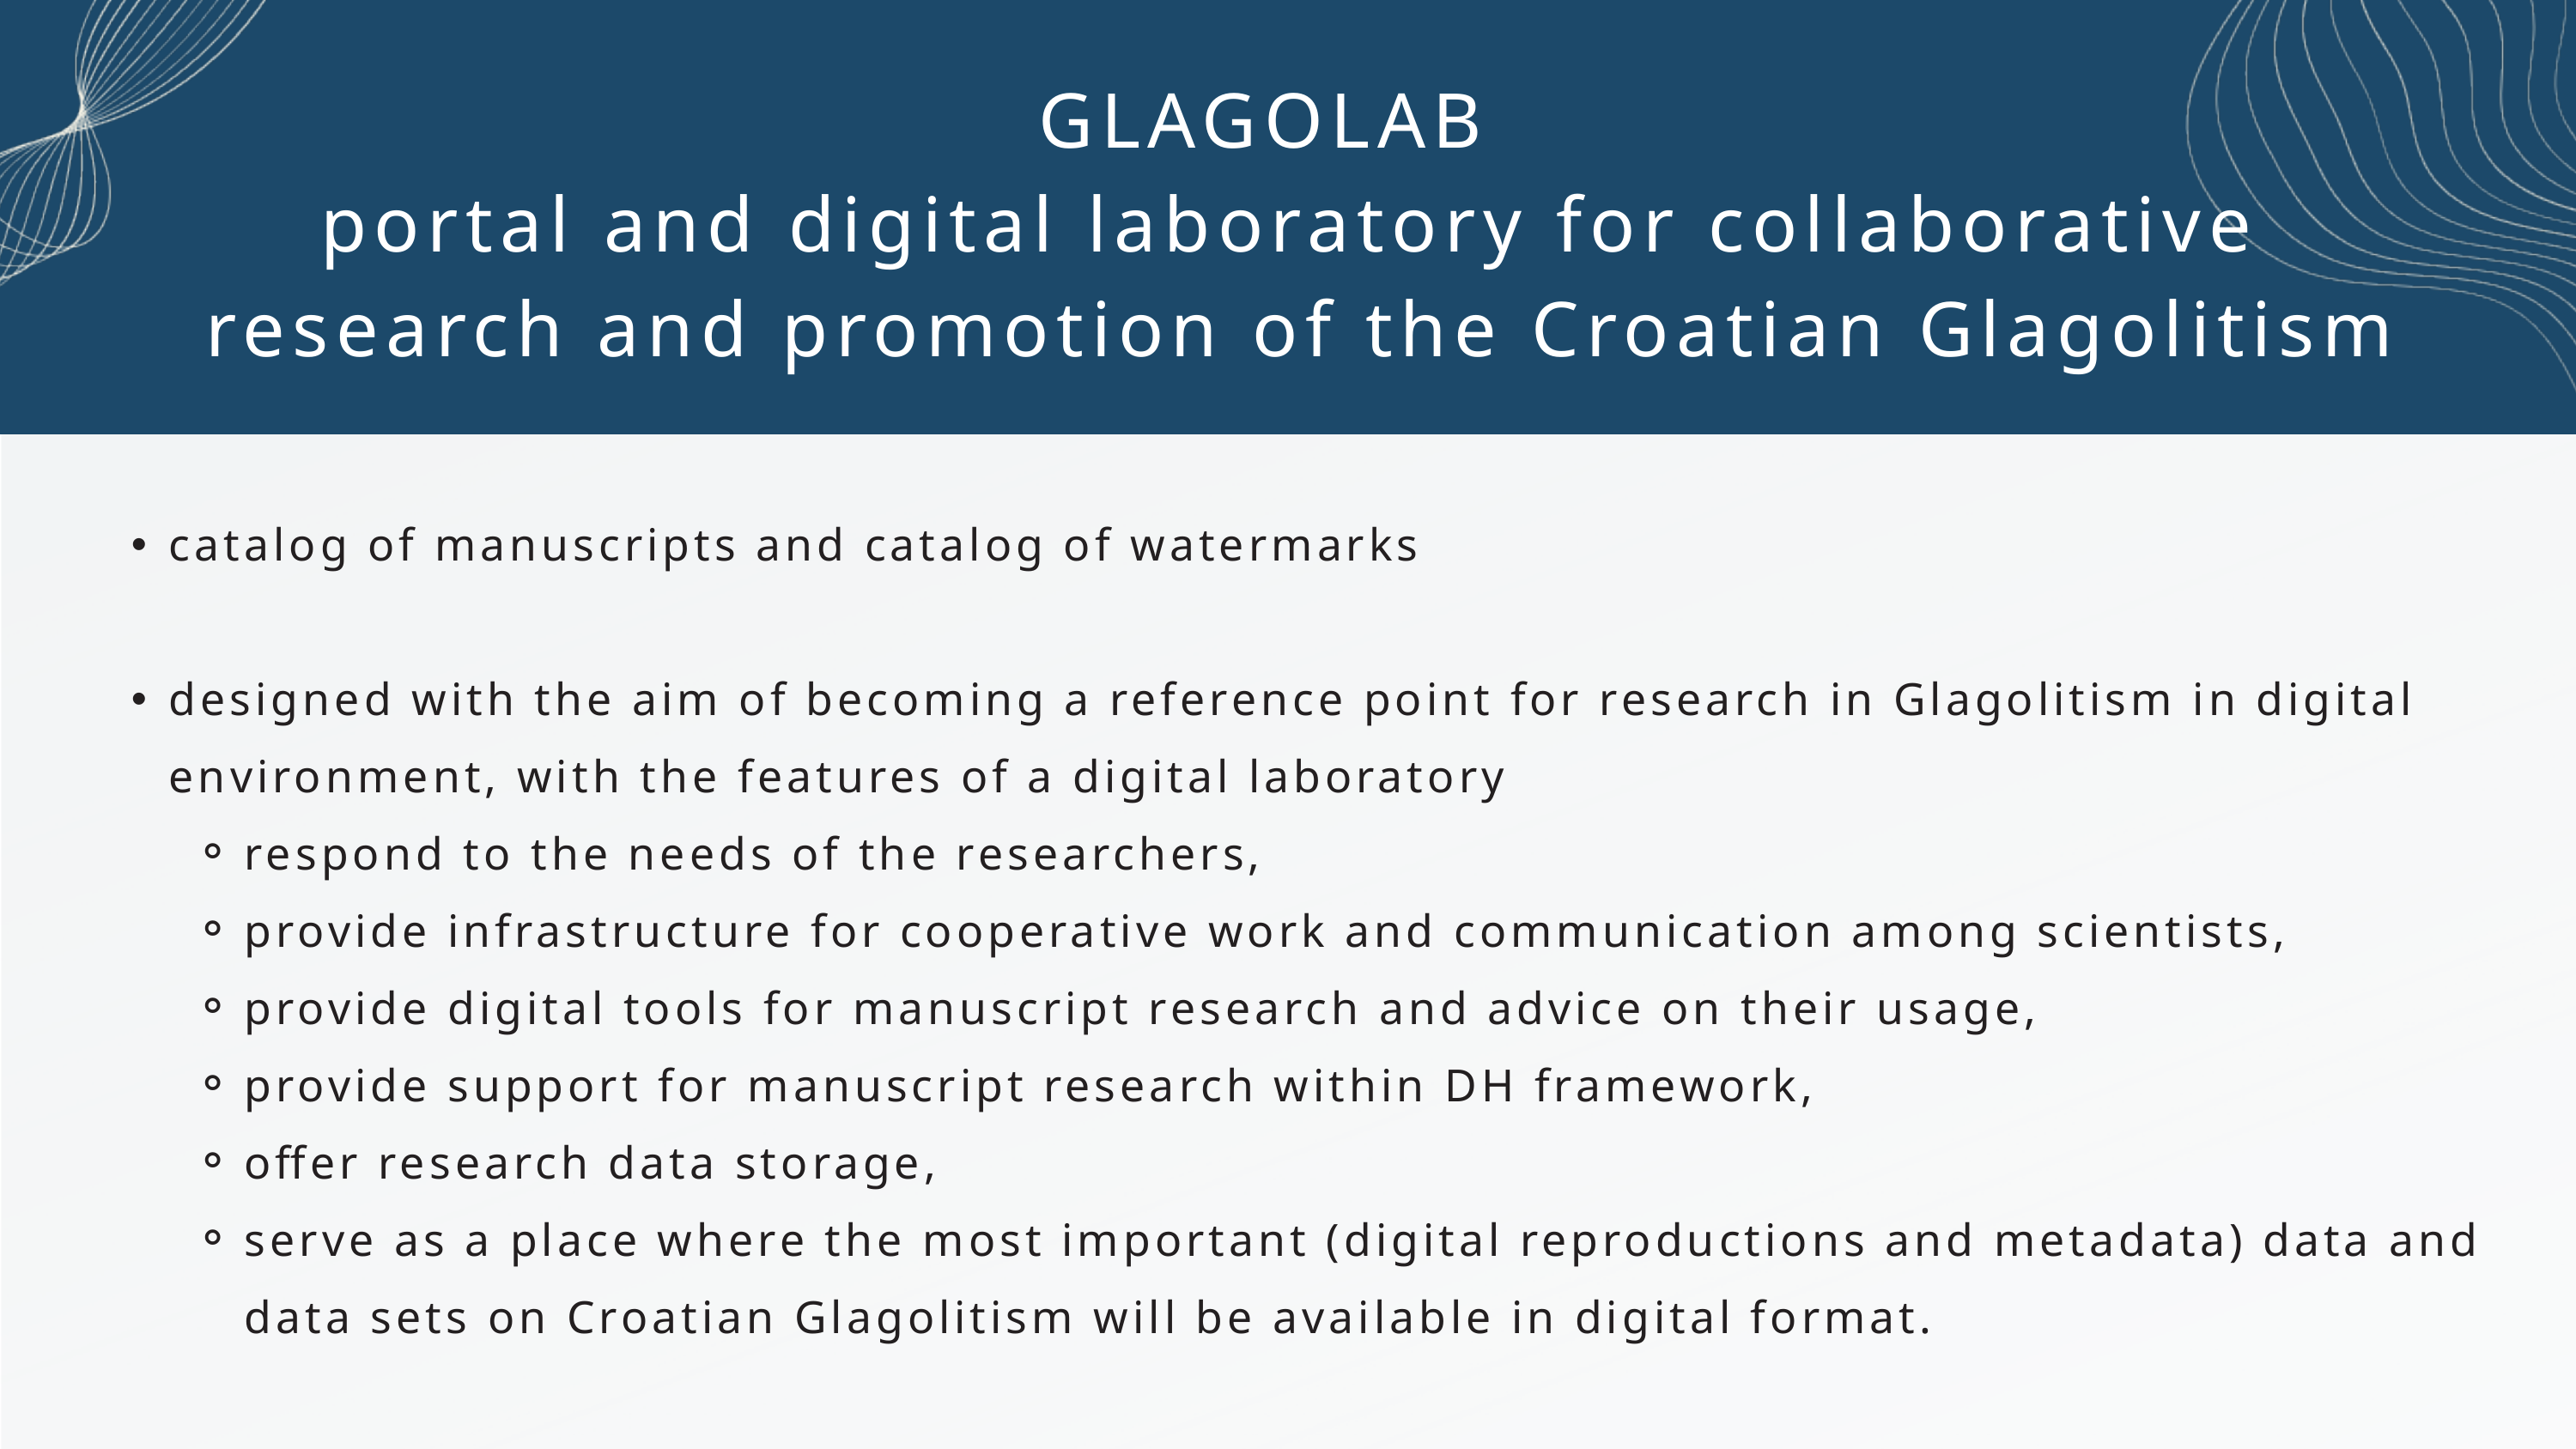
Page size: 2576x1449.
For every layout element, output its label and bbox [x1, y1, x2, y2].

picture [0, 0, 2576, 1449]
text_box [311, 0, 2181, 435]
